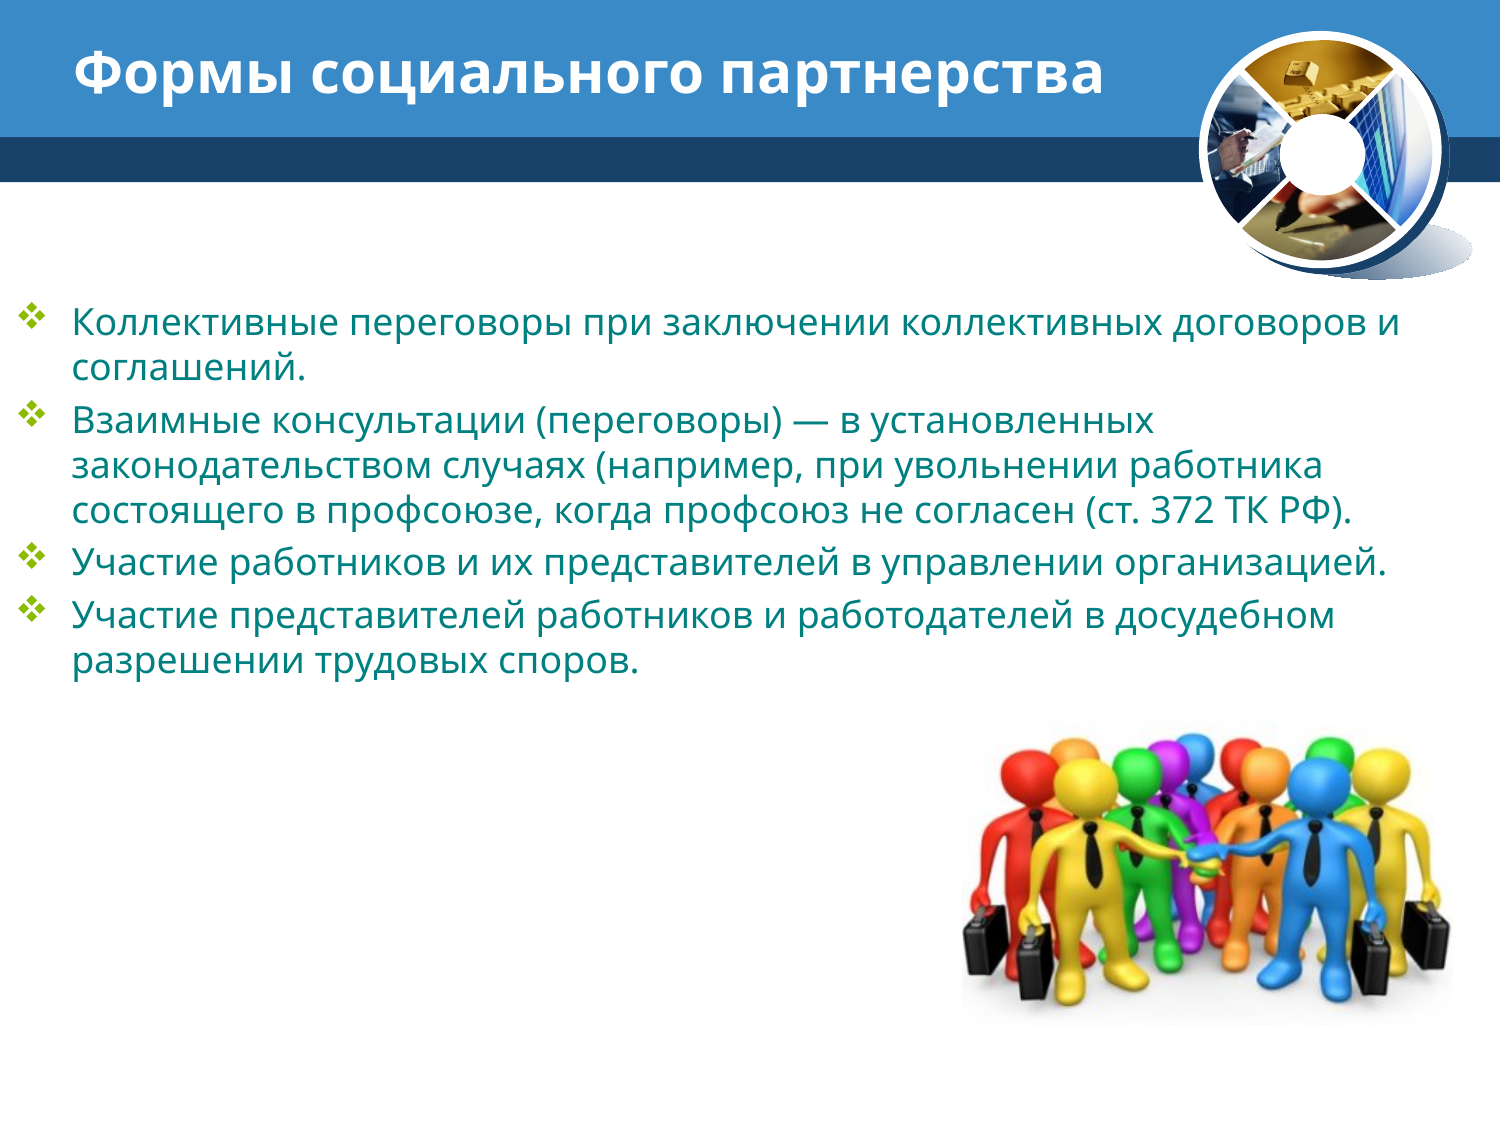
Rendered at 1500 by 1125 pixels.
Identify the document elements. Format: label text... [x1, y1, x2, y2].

picture [1258, 40, 1394, 122]
picture [1349, 73, 1433, 227]
picture [1242, 181, 1396, 261]
picture [962, 656, 1453, 1026]
picture [1207, 106, 1292, 224]
title Формы социального партнерства [58, 58, 1272, 152]
list Коллективные переговоры при заключении коллективных договоров и соглашений. Взаимные консультации (переговоры) — в установленных законодательством случаях (например, при увольнении работника состоящего в профсоюзе, когда профсоюз не согласен (ст. 372 ТК РФ). Участие работников и их представителей в управлении организацией. Участие представителей работников и работодателей в досудебном разрешении трудовых споров. [0, 290, 1500, 639]
